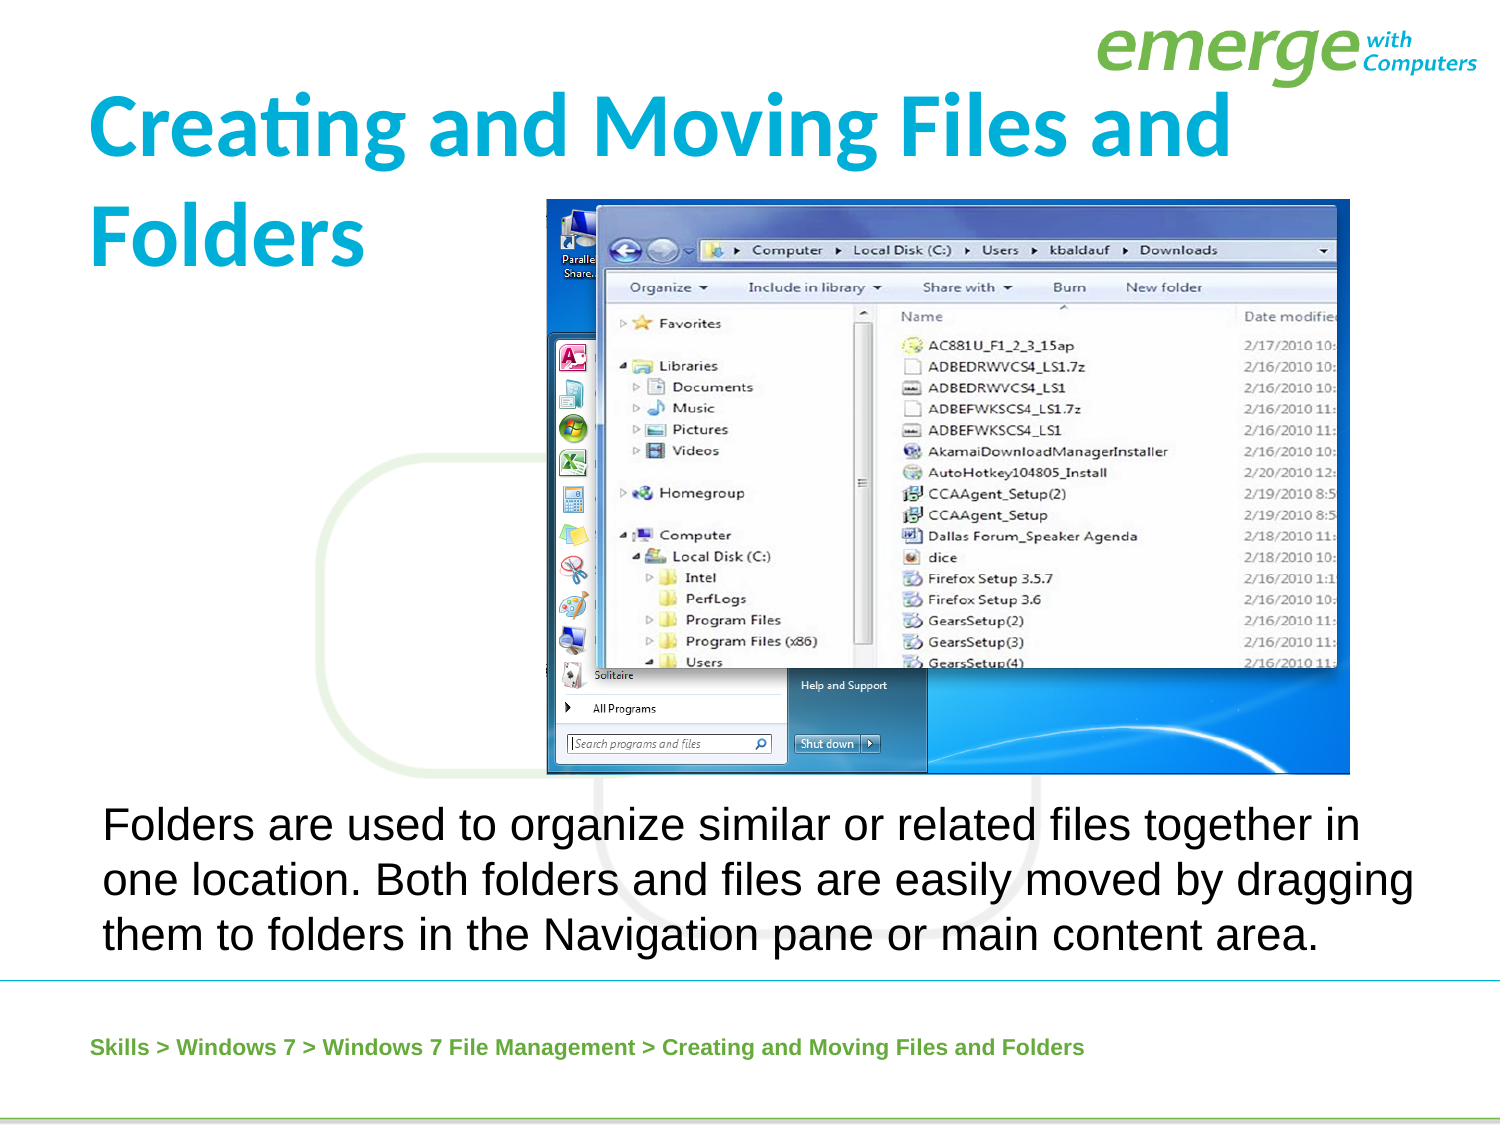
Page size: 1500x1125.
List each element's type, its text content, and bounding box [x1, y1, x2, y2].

list Skills > Windows 7 > Windows 7 File Management > Creating and Moving Files and Folders [75, 1025, 1213, 1063]
list Folders are used to organize similar or related files together in one location. Both folders and files are easily moved by dragging them to folders in the Navigation pane or main content area. [87, 787, 1450, 1100]
title Creating and Moving Files and Folders [75, 57, 1425, 175]
picture [1074, 0, 1500, 109]
picture [24, 185, 1500, 979]
picture [0, 982, 1500, 1125]
